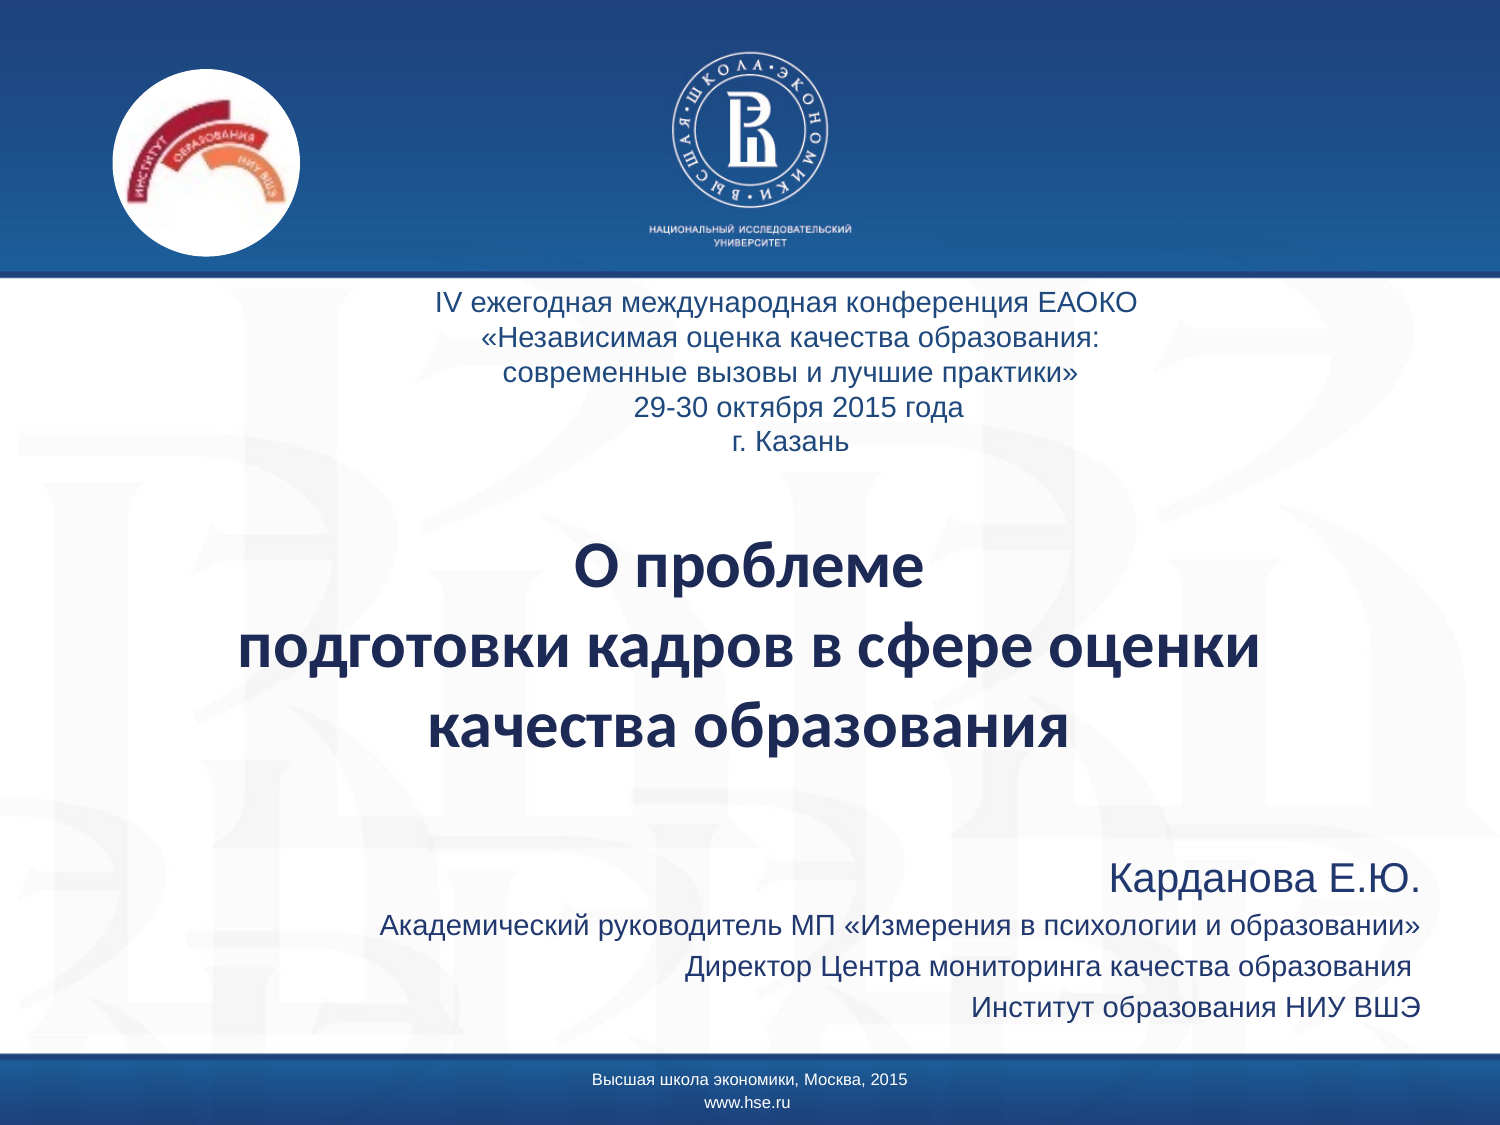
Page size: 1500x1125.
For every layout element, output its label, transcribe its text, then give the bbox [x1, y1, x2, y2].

subtitle Карданова Е.Ю. Академический руководитель МП «Измерения в психологии и образовании» Директор Центра мониторинга качества образования Институт образования НИУ ВШЭ [224, 843, 1437, 984]
title О проблеме подготовки кадров в сфере оценки качества образования [112, 486, 1388, 795]
picture [0, 0, 1500, 1125]
text_box Высшая школа экономики, Москва, 2015 www.hse.ru [224, 1060, 1275, 1119]
text_box IV ежегодная международная конференция ЕАОКО «Независимая оценка качества образования: современные вызовы и лучшие практики» 29-30 октября 2015 года г. Казань [112, 275, 1470, 466]
